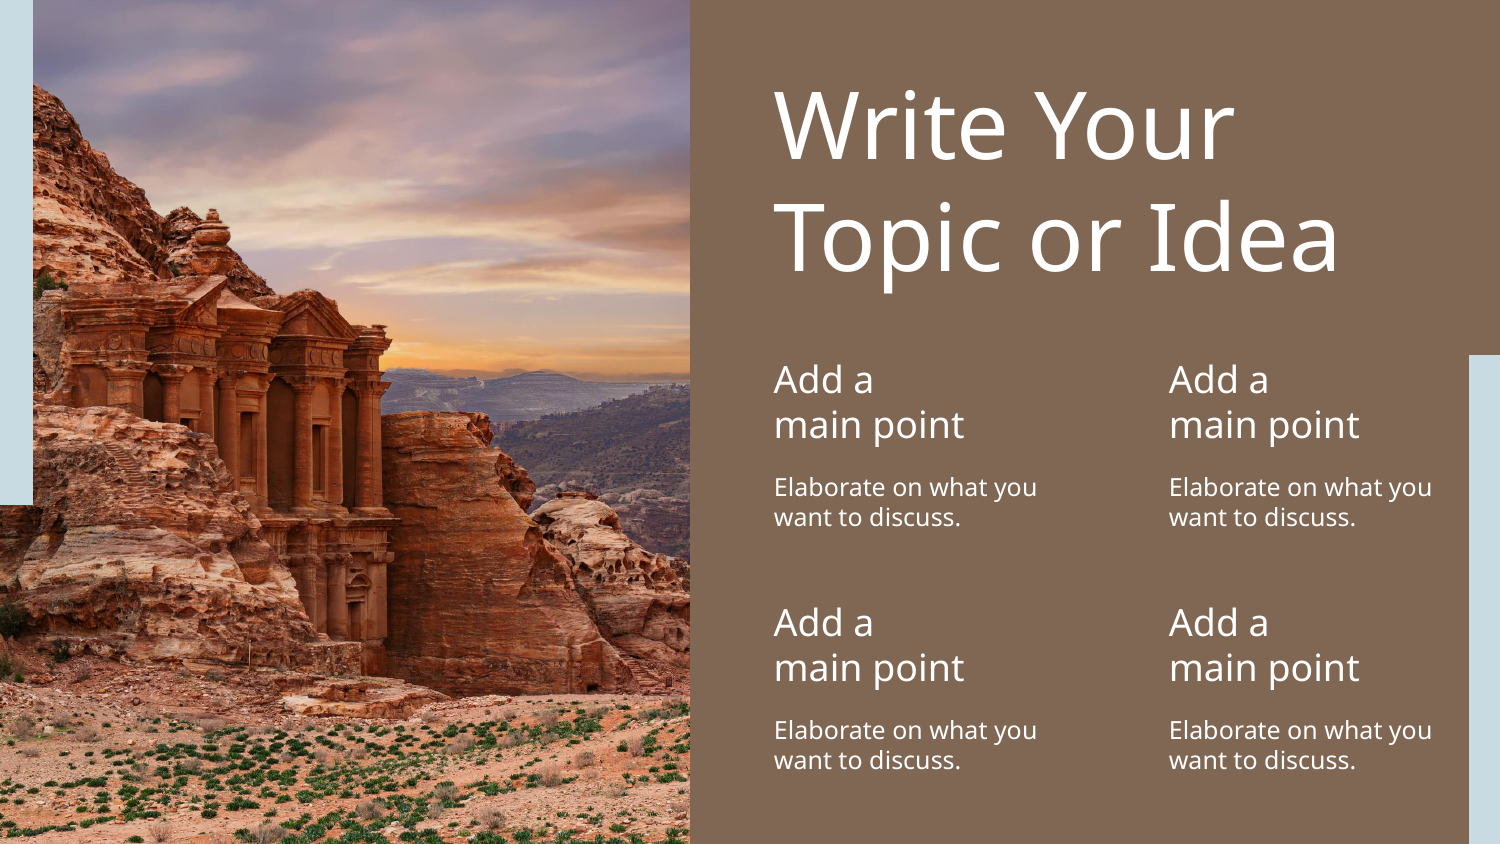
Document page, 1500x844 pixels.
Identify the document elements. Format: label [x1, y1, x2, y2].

text_box [1468, 335, 1500, 844]
text_box [0, 0, 406, 506]
picture [0, 0, 691, 844]
text_box [773, 65, 1460, 776]
